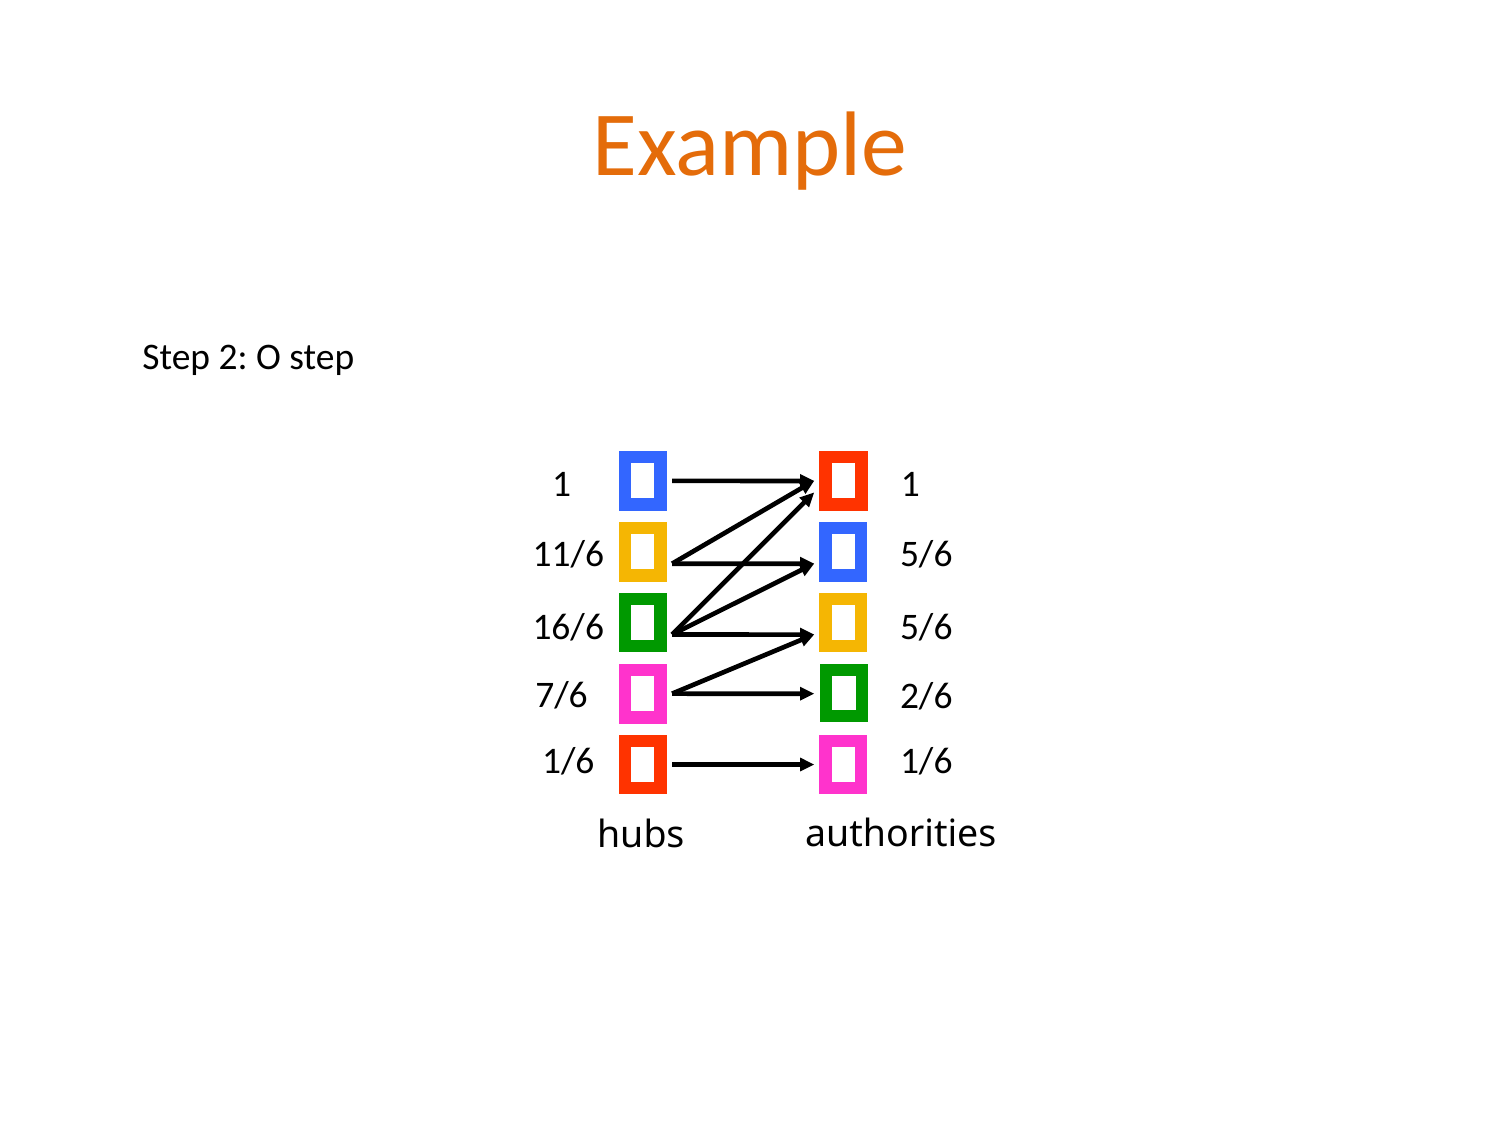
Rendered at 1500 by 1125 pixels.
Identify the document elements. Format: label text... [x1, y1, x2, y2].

text_box [672, 633, 815, 694]
text_box 5/6 [885, 595, 968, 655]
text_box authorities [790, 801, 1012, 861]
text_box 5/6 [885, 521, 968, 582]
text_box [825, 669, 862, 717]
text_box 7/6 [520, 662, 603, 723]
text_box [624, 669, 661, 718]
text_box Step 2: O step [127, 324, 370, 385]
text_box [624, 528, 661, 576]
text_box [825, 457, 862, 505]
text_box [801, 628, 813, 634]
text_box 16/6 [517, 594, 620, 655]
text_box [624, 740, 661, 789]
text_box 1/6 [885, 729, 968, 789]
text_box [673, 480, 815, 563]
text_box [673, 563, 815, 635]
text_box [672, 492, 815, 635]
text_box 1 [537, 451, 587, 511]
text_box [672, 758, 815, 771]
text_box hubs [582, 802, 700, 862]
text_box [672, 474, 813, 482]
text_box 1 [886, 451, 935, 512]
text_box 11/6 [517, 521, 619, 581]
text_box [825, 740, 862, 789]
title Example [75, 45, 1425, 233]
text_box [825, 528, 862, 576]
text_box [624, 599, 661, 647]
text_box [825, 599, 862, 647]
text_box [801, 557, 813, 563]
text_box [624, 457, 661, 505]
text_box 1/6 [527, 728, 610, 789]
text_box [674, 687, 815, 700]
text_box 2/6 [885, 664, 968, 724]
